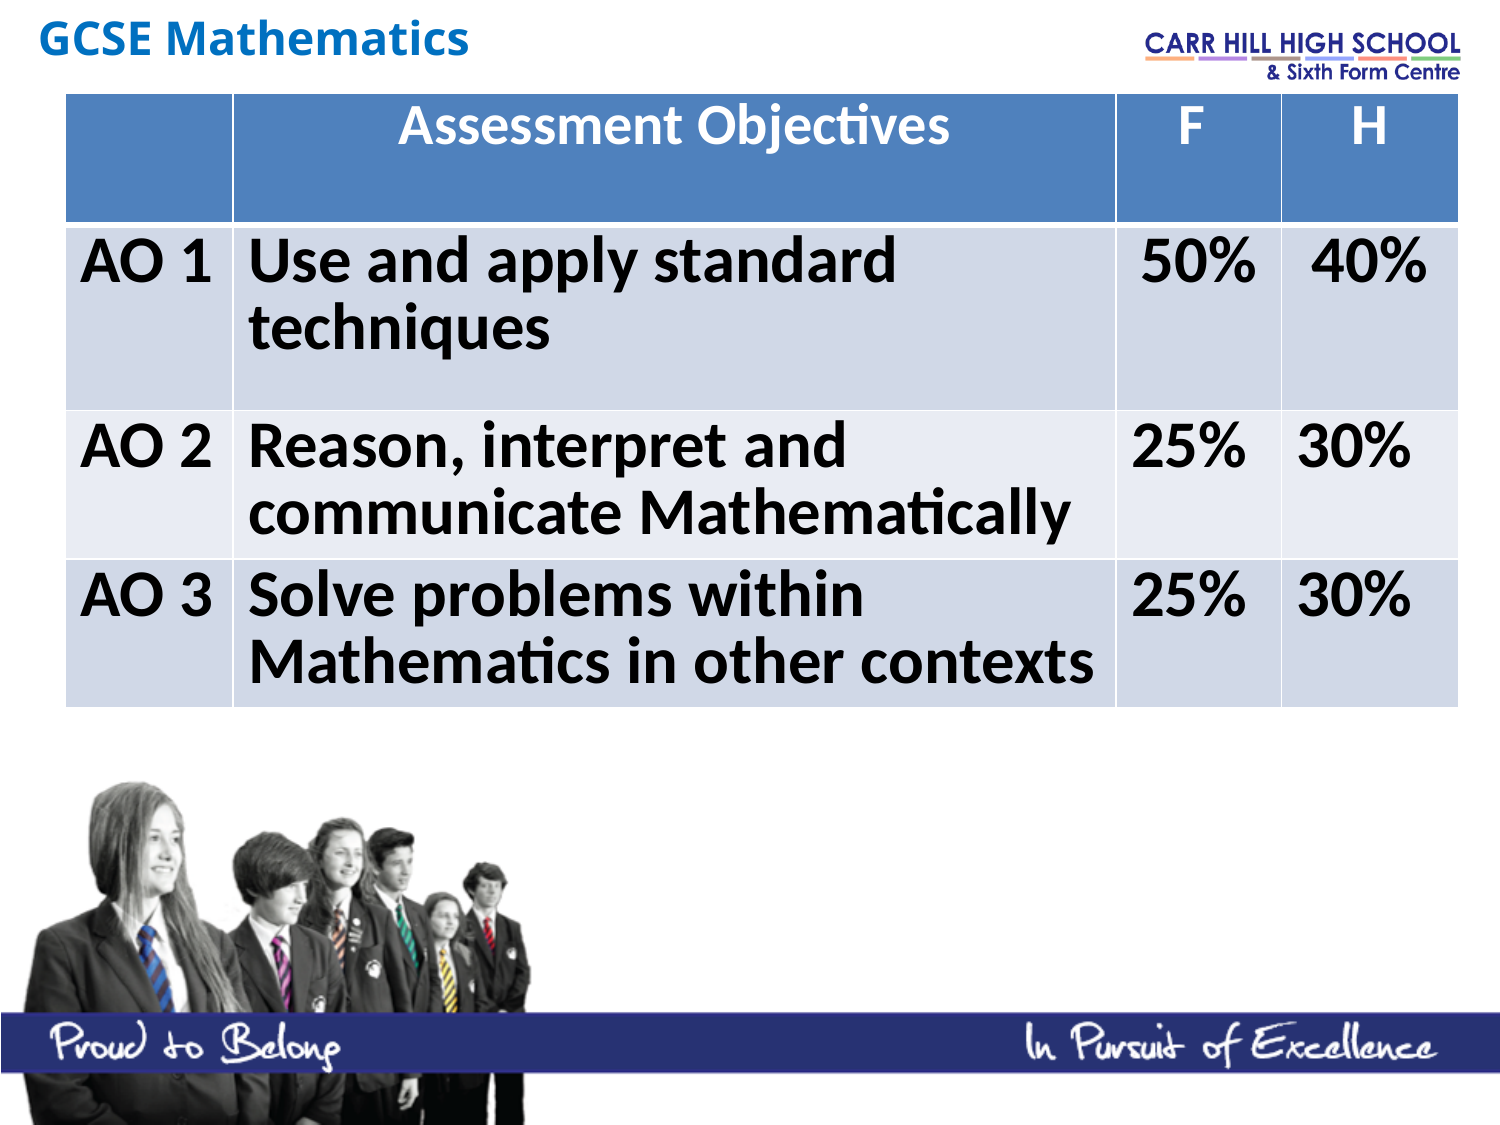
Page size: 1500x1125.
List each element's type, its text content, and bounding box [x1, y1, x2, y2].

table_cell Use and apply standard techniques [234, 228, 1115, 410]
text_box GCSE Mathematics [0, 0, 526, 90]
table_cell AO 3 [66, 560, 232, 707]
table_cell 40% [1282, 228, 1458, 410]
table_cell 50% [1117, 228, 1281, 410]
picture [1139, 30, 1463, 82]
table_header F [1117, 94, 1281, 222]
table_cell Reason, interpret and communicate Mathematically [234, 411, 1115, 558]
table_cell 25% [1117, 560, 1281, 707]
table_header [66, 94, 232, 222]
table_cell 25% [1117, 411, 1281, 558]
table_cell AO 2 [66, 411, 232, 558]
table_cell 30% [1282, 560, 1458, 707]
table_header Assessment Objectives [234, 94, 1115, 222]
table_cell 30% [1282, 411, 1458, 558]
table_cell AO 1 [66, 228, 232, 410]
table_header H [1282, 94, 1458, 222]
table_cell Solve problems within Mathematics in other contexts [234, 560, 1115, 707]
